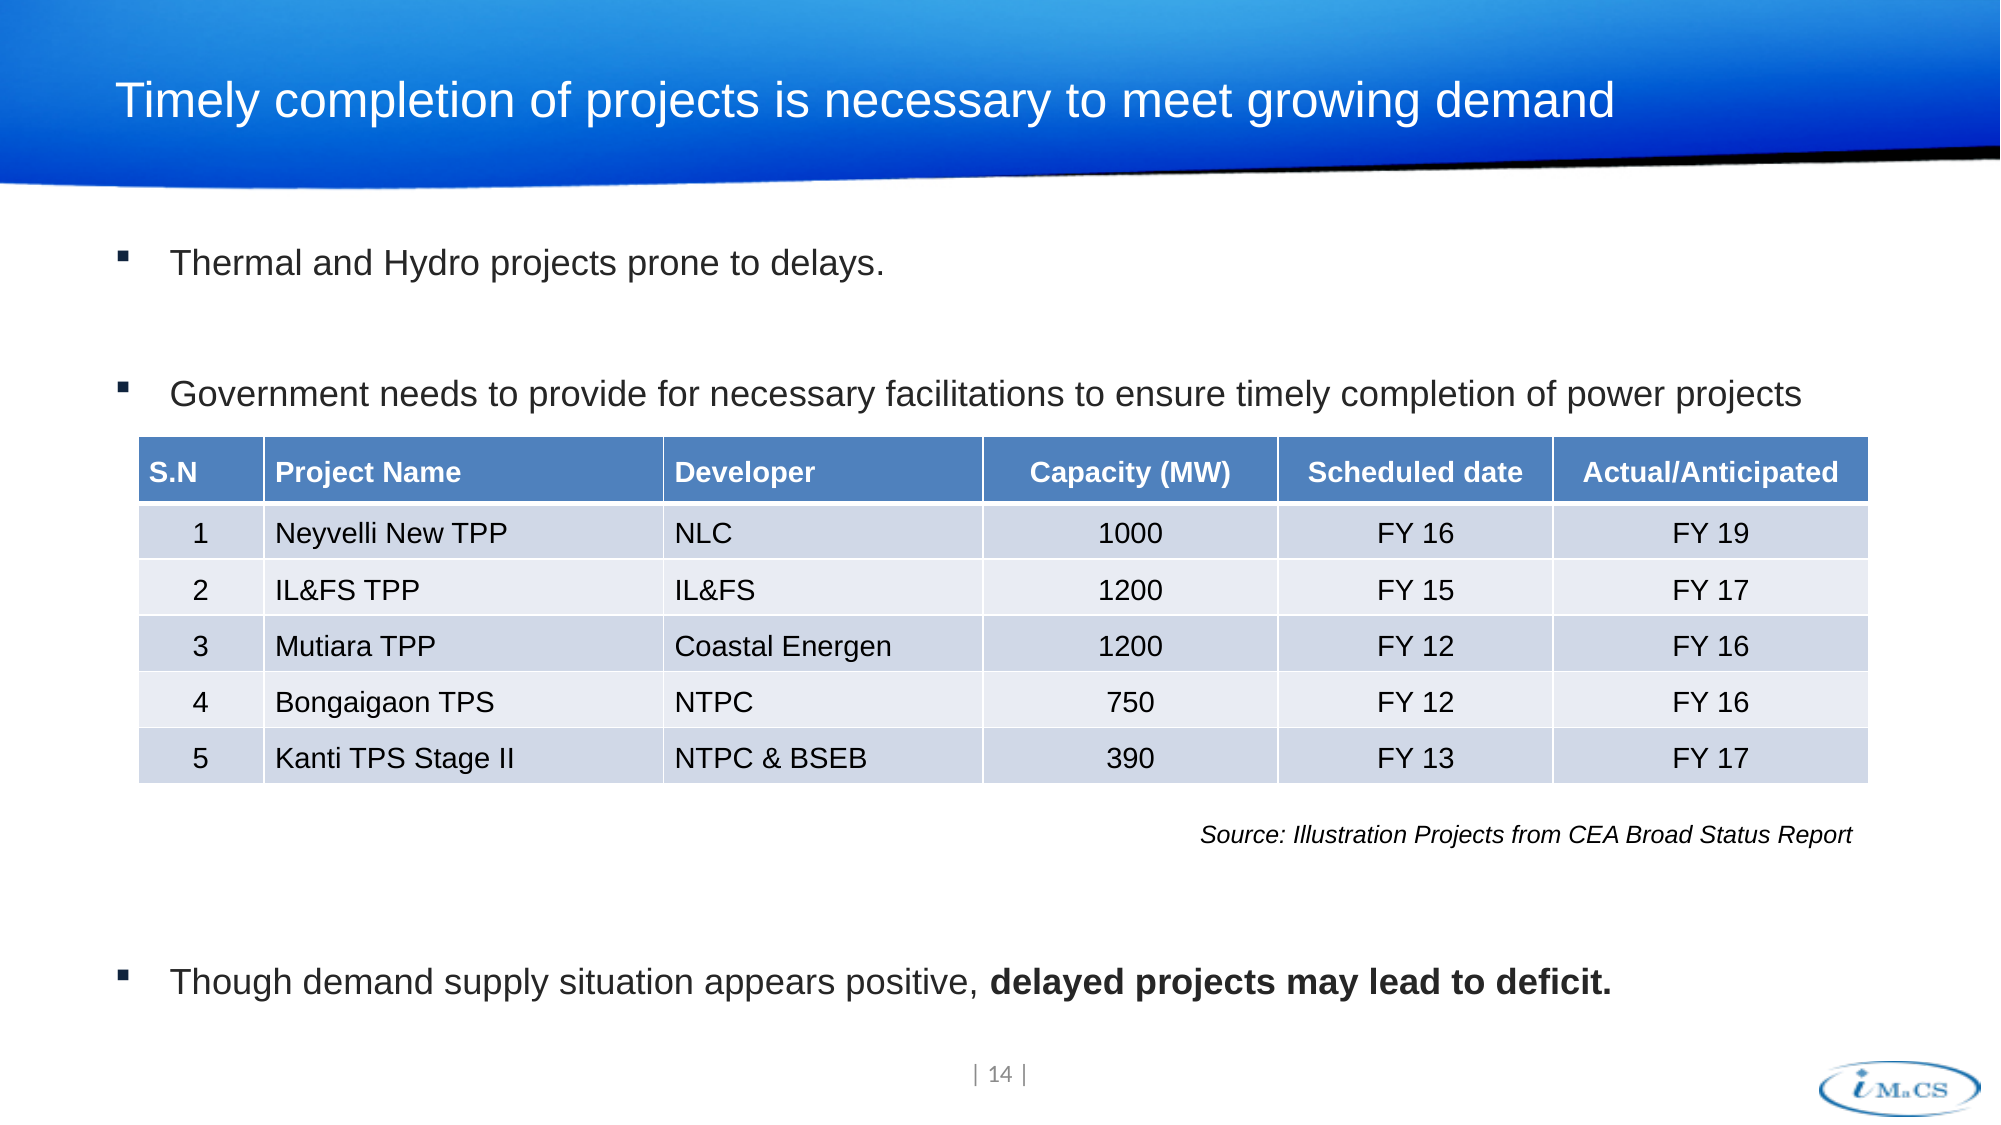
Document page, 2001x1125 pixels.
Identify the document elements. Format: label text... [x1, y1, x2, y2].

table_cell Mutiara TPP [265, 616, 663, 671]
table_cell Neyvelli New TPP [265, 506, 663, 558]
picture [0, 0, 2000, 1048]
table_header Scheduled date [1279, 437, 1552, 501]
table_cell 390 [984, 728, 1277, 783]
table_cell IL&FS TPP [265, 560, 663, 614]
table_cell 1200 [984, 616, 1277, 671]
table_cell FY 15 [1279, 560, 1552, 614]
table_cell NTPC [664, 672, 982, 727]
table_cell 4 [139, 672, 263, 727]
table_cell 1200 [984, 560, 1277, 614]
title Timely completion of projects is necessary to meet growing demand [99, 45, 1930, 150]
table_cell FY 12 [1279, 616, 1552, 671]
table_cell IL&FS [664, 560, 982, 614]
table_header Capacity (MW) [984, 437, 1277, 501]
table_cell 3 [139, 616, 263, 671]
table_header Actual/Anticipated [1554, 437, 1868, 501]
table_header Developer [664, 437, 982, 501]
table_header S.N [139, 437, 263, 501]
table_cell FY 16 [1554, 672, 1868, 727]
slide_number | 14 | [766, 1042, 1234, 1103]
table_cell 1000 [984, 506, 1277, 558]
list Thermal and Hydro projects prone to delays. Government needs to provide for necessary facilitations to ensure timely completion of power projects Though demand supply situation appears positive, delayed projects may lead to deficit. [99, 209, 1900, 1015]
table_cell FY 12 [1279, 672, 1552, 727]
table_cell NLC [664, 506, 982, 558]
table_cell NTPC & BSEB [664, 728, 982, 783]
table_cell FY 16 [1279, 506, 1552, 558]
table_header Project Name [265, 437, 663, 501]
table_cell Coastal Energen [664, 616, 982, 671]
table_cell FY 16 [1554, 616, 1868, 671]
table_cell FY 19 [1554, 506, 1868, 558]
table_cell 750 [984, 672, 1277, 727]
picture [1819, 1061, 1981, 1117]
table_cell 1 [139, 506, 263, 558]
table_cell 2 [139, 560, 263, 614]
table_cell Kanti TPS Stage II [265, 728, 663, 783]
table_cell FY 17 [1554, 560, 1868, 614]
table_cell FY 17 [1554, 728, 1868, 783]
table_cell 5 [139, 728, 263, 783]
table_cell FY 13 [1279, 728, 1552, 783]
table_cell Bongaigaon TPS [265, 672, 663, 727]
text_box Source: Illustration Projects from CEA Broad Status Report [1160, 811, 1869, 856]
